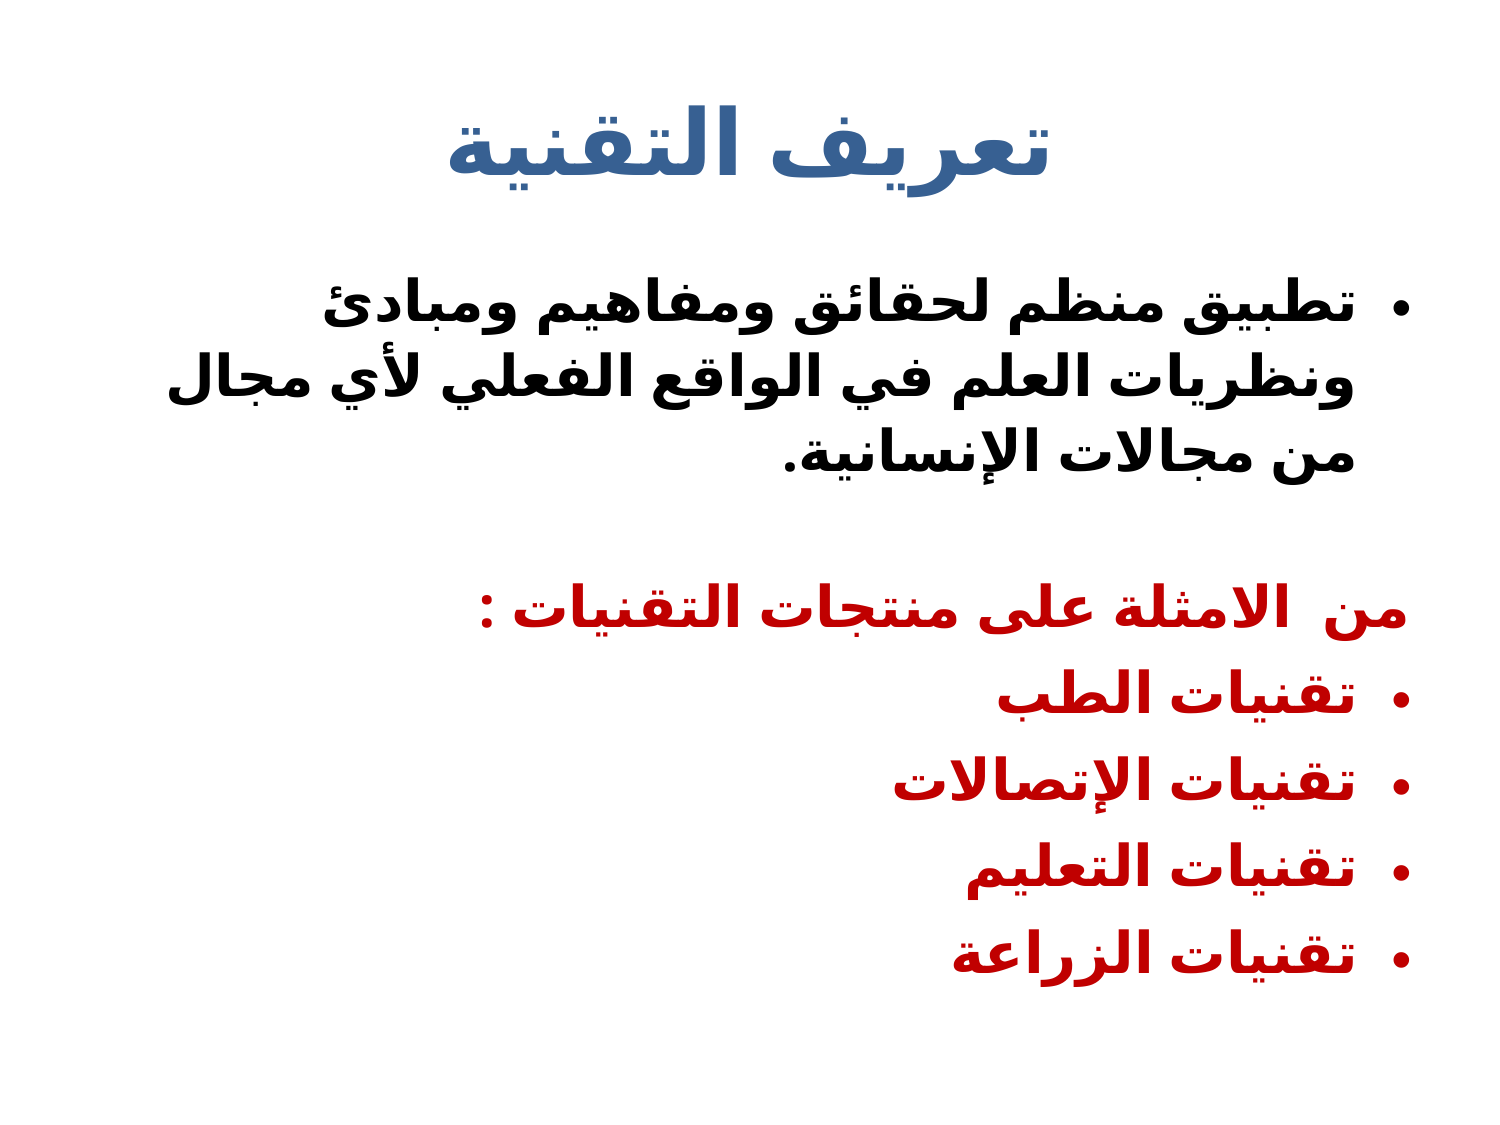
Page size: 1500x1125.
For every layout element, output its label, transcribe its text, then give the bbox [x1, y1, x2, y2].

title تعريف التقنية [75, 45, 1425, 233]
list تطبيق منظم لحقائق ومفاهيم ومبادئ ونظريات العلم في الواقع الفعلي لأي مجال من مجالات الإنسانية. من الامثلة على منتجات التقنيات : تقنيات الطب تقنيات الإتصالات تقنيات التعليم تقنيات الزراعة [75, 262, 1425, 1005]
